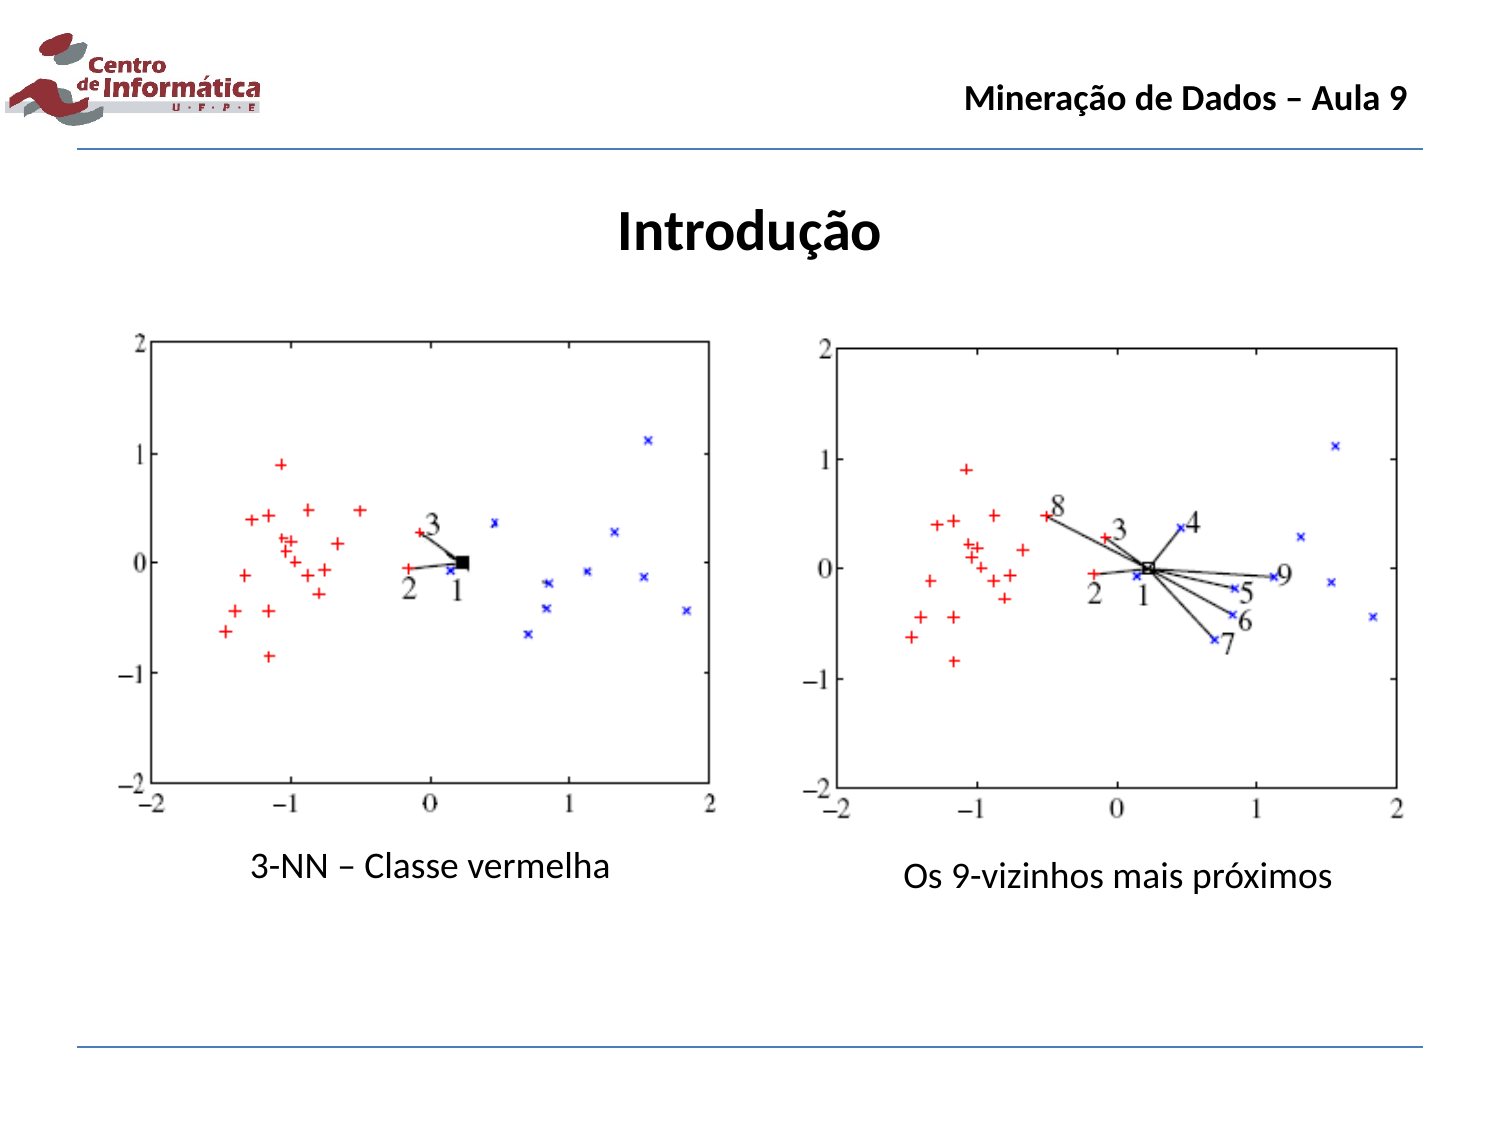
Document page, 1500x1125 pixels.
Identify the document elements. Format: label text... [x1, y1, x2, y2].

picture [5, 33, 260, 126]
list Introdução [76, 184, 1424, 267]
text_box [789, 308, 1428, 905]
text_box 3-NN – Classe vermelha [235, 844, 626, 894]
picture [103, 302, 743, 835]
list Mineração de Dados – Aula 9 [301, 66, 1424, 126]
